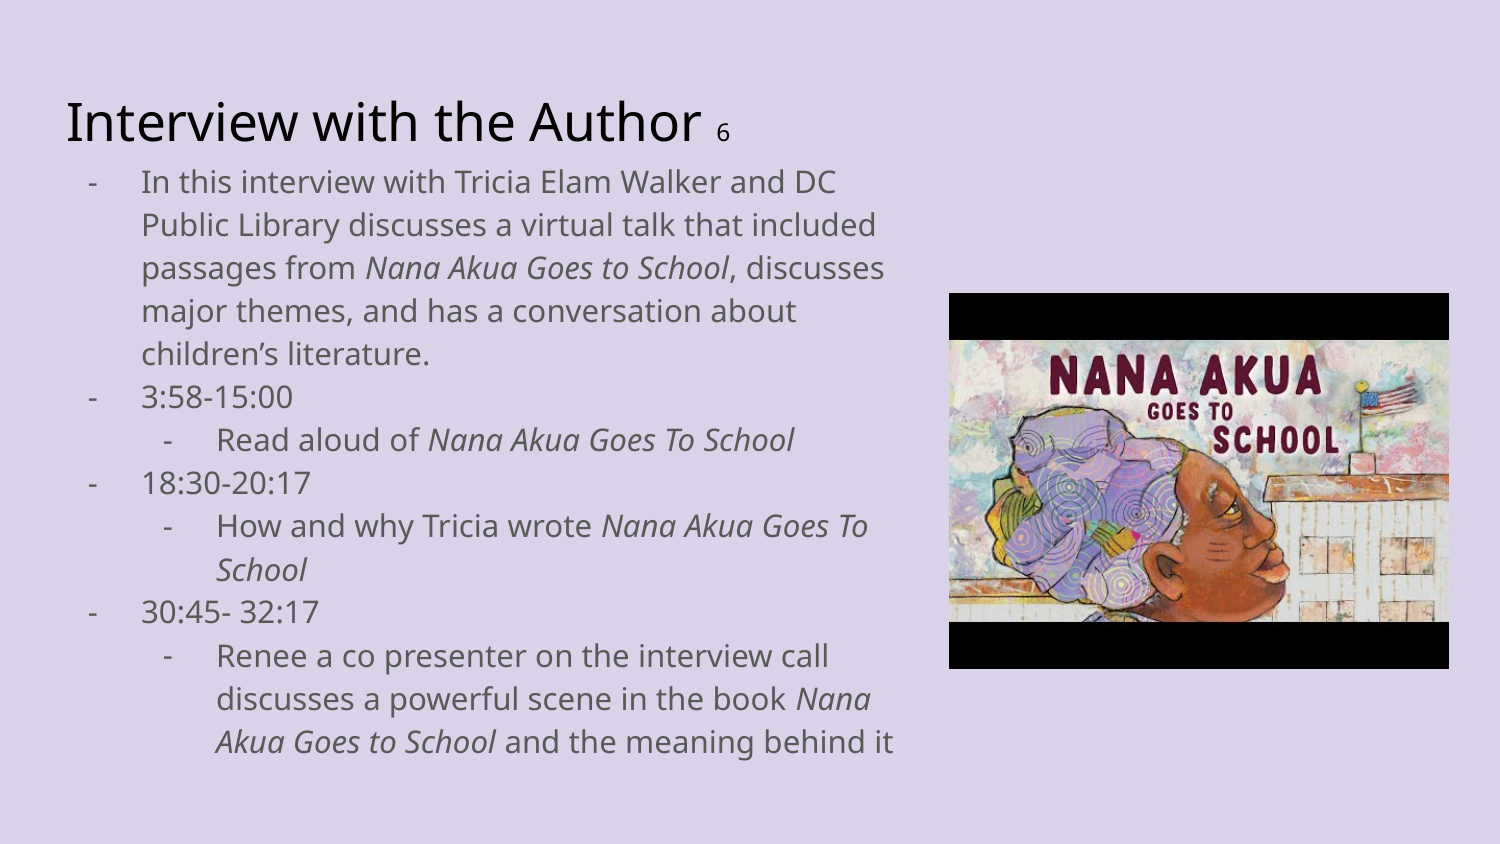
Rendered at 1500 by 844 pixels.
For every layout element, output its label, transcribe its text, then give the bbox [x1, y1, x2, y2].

picture [948, 293, 1450, 669]
title Interview with the Author 6 [51, 72, 1449, 167]
list In this interview with Tricia Elam Walker and DC Public Library discusses a virtual talk that included passages from Nana Akua Goes to School, discusses major themes, and has a conversation about children’s literature. 3:58-15:00 Read aloud of Nana Akua Goes To School 18:30-20:17 How and why Tricia wrote Nana Akua Goes To School 30:45- 32:17 Renee a co presenter on the interview call discusses a powerful scene in the book Nana Akua Goes to School and the meaning behind it [51, 141, 942, 821]
